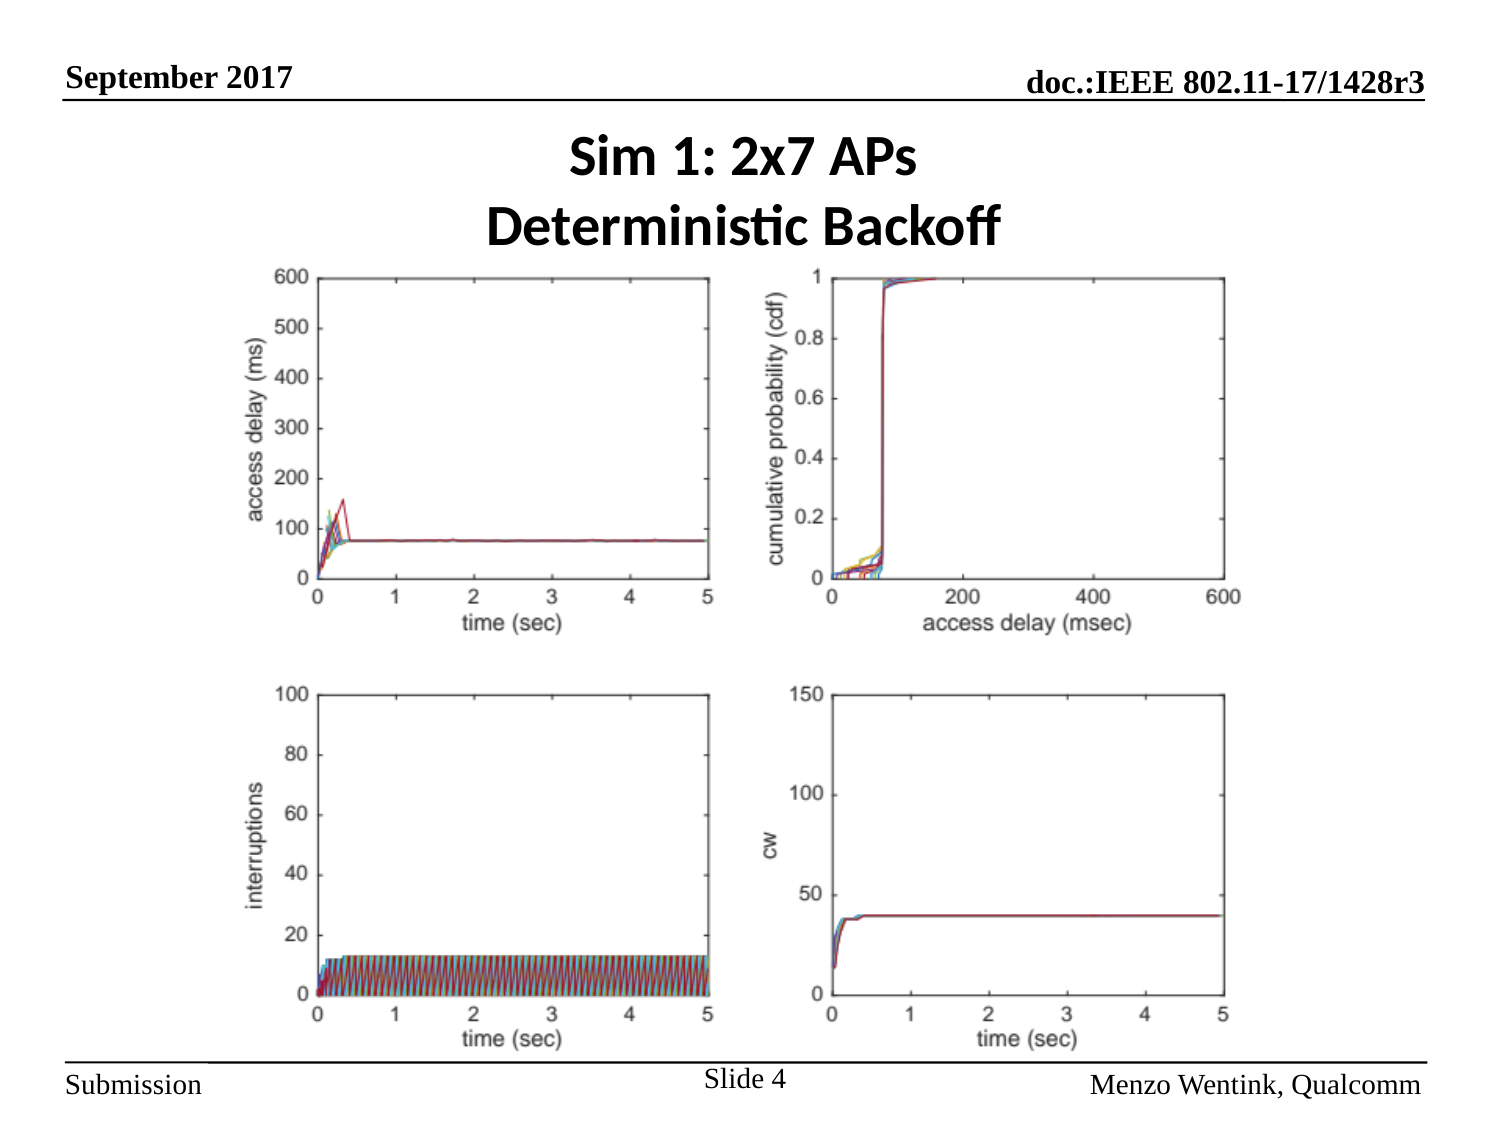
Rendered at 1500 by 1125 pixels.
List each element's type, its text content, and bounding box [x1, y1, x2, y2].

title Sim 1: 2x7 APs Deterministic Backoff [62, 112, 1426, 263]
picture [166, 213, 1334, 1090]
